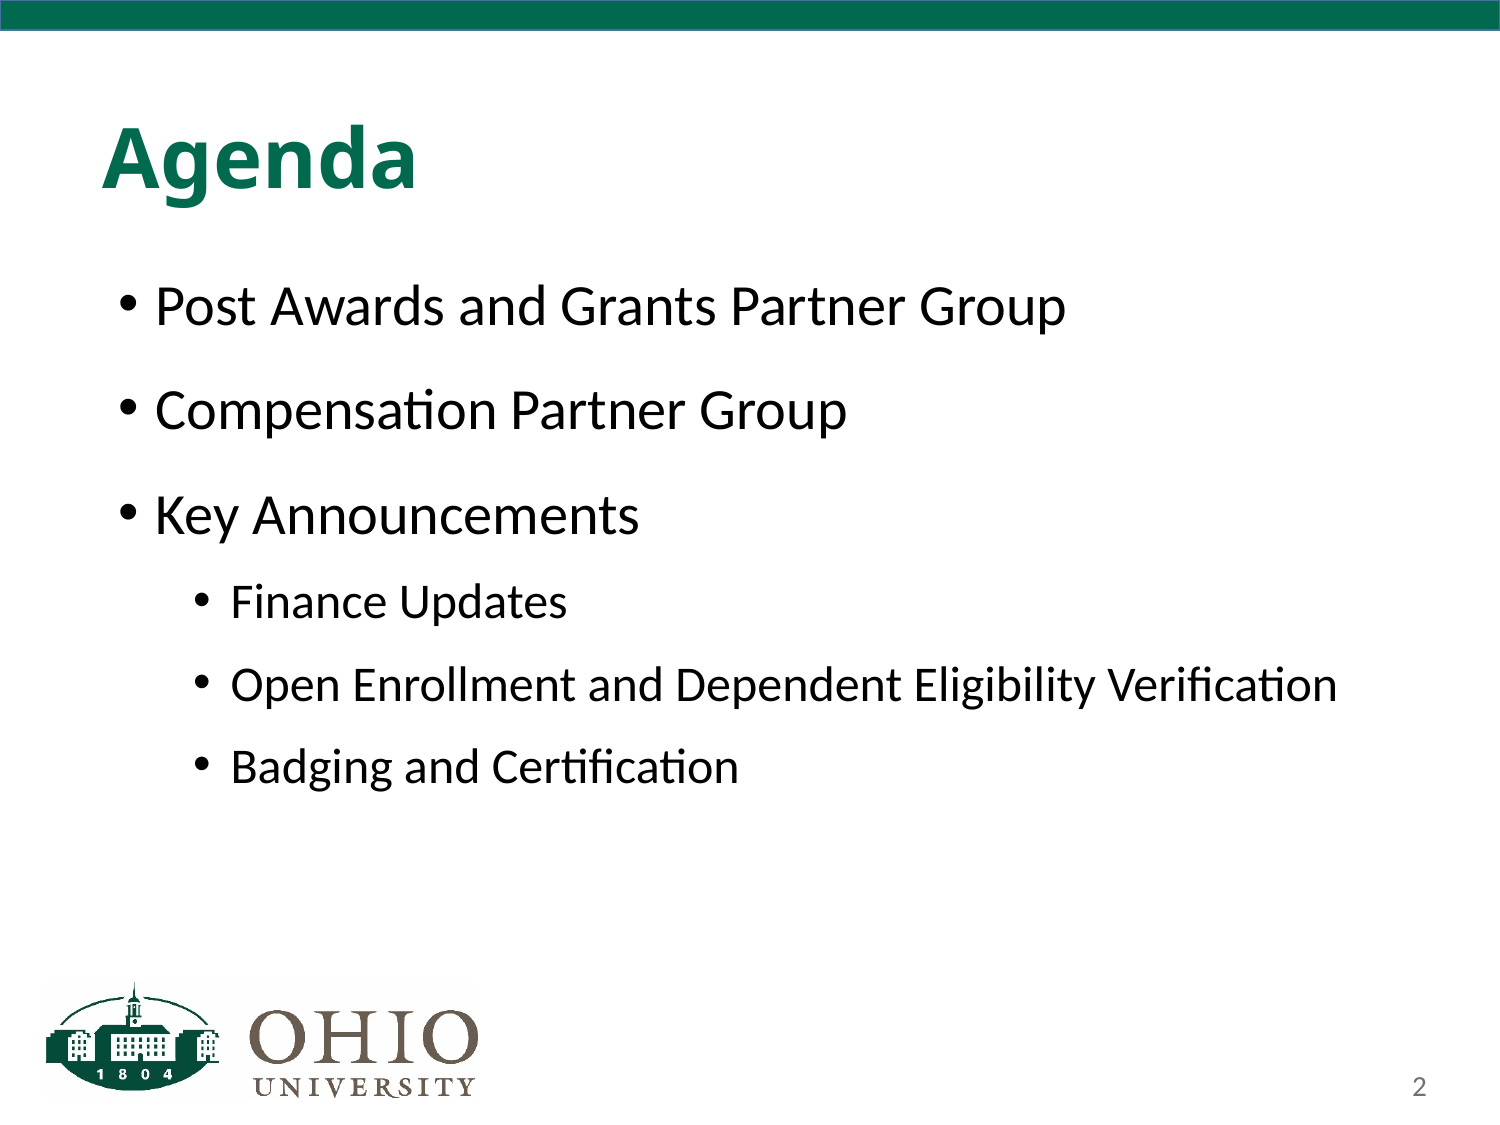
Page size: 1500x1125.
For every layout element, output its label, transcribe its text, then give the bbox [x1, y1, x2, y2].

title Agenda [87, 52, 1382, 271]
picture [46, 981, 478, 1099]
list Post Awards and Grants Partner Group Compensation Partner Group Key Announcements Finance Updates Open Enrollment and Dependent Eligibility Verification Badging and Certification [103, 245, 1397, 960]
